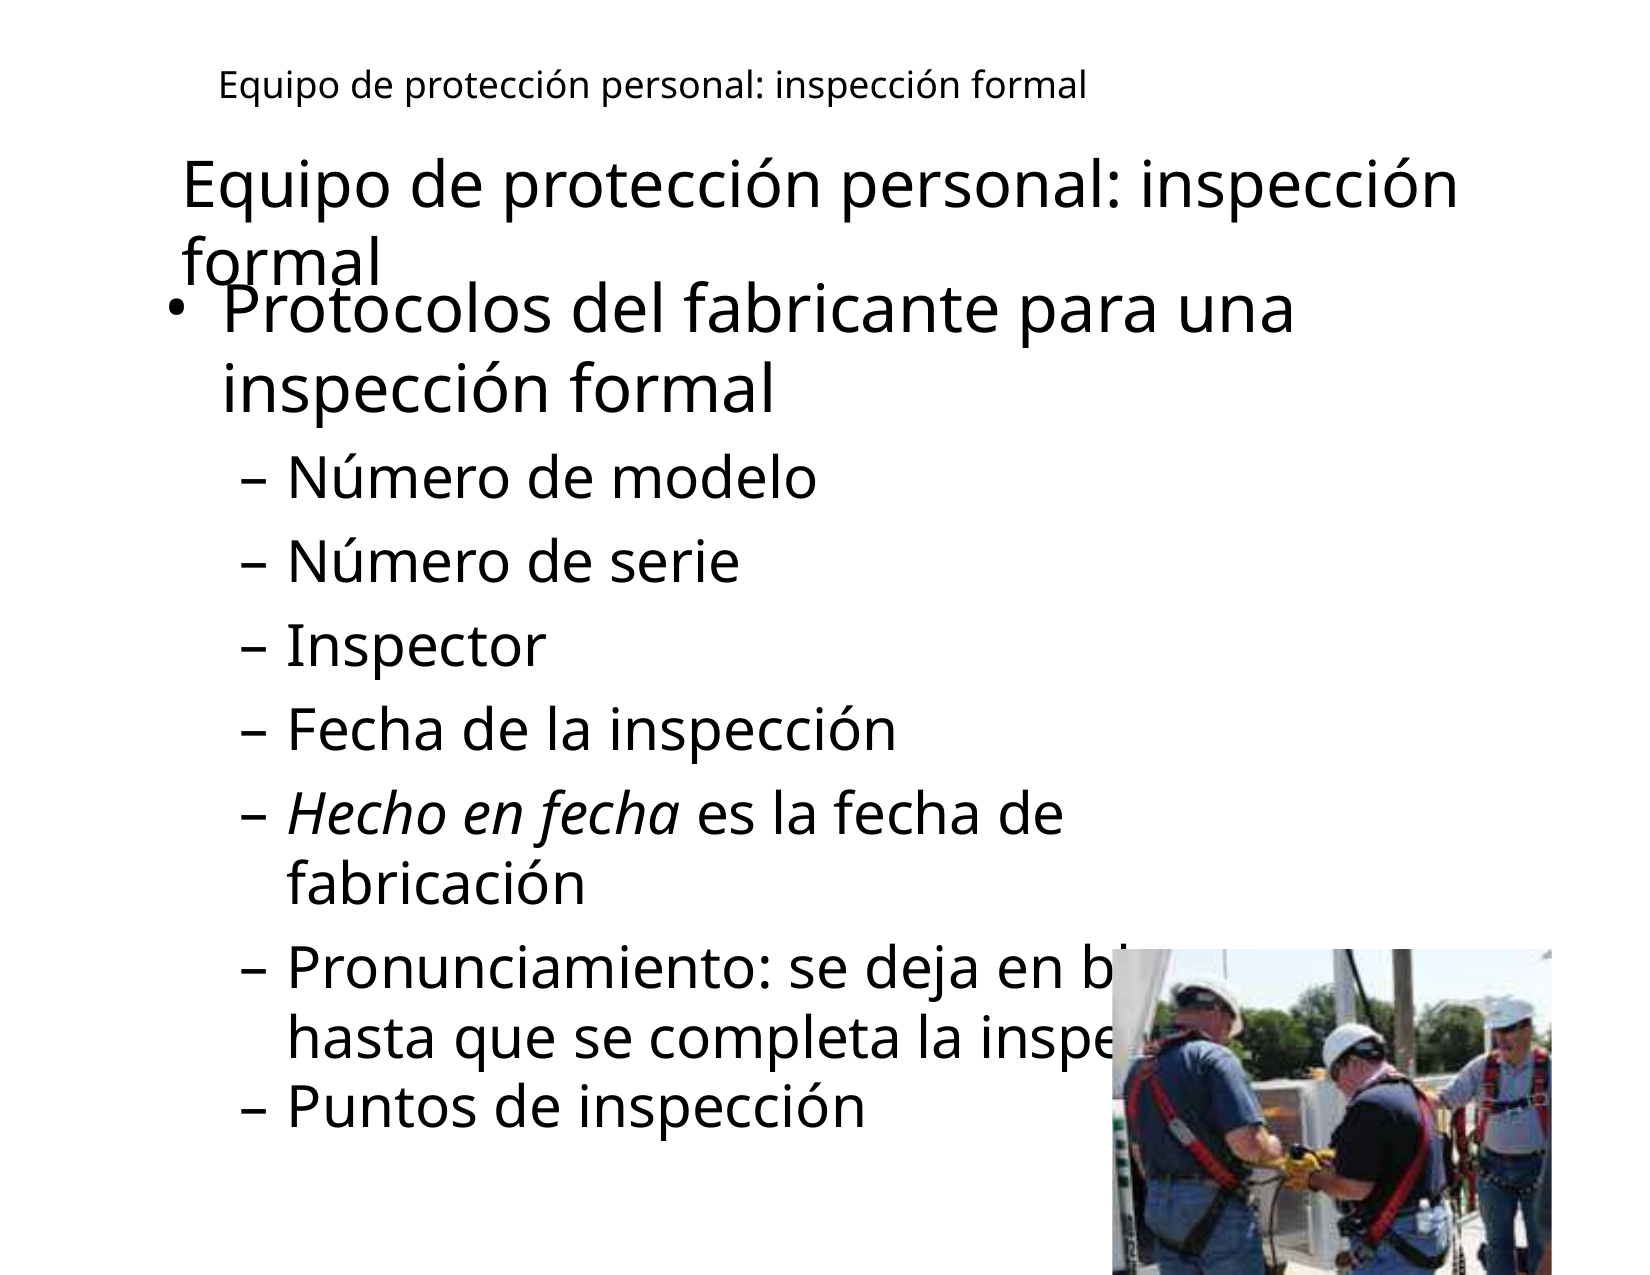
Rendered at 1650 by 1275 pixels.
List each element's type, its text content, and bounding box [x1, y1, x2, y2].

text_box [1112, 949, 1552, 1275]
text_box Equipo de protección personal: inspección formal [179, 143, 217, 222]
text_box Protocolos del fabricante para una inspección formal Número de modelo Número de serie Inspector Fecha de la inspección Hecho en fecha es la fecha de fabricación Pronunciamiento: se deja en blanco hasta que se completa la inspección Puntos de inspección [162, 265, 1314, 1088]
title Equipo de protección personal: inspección formal [217, 61, 1470, 266]
